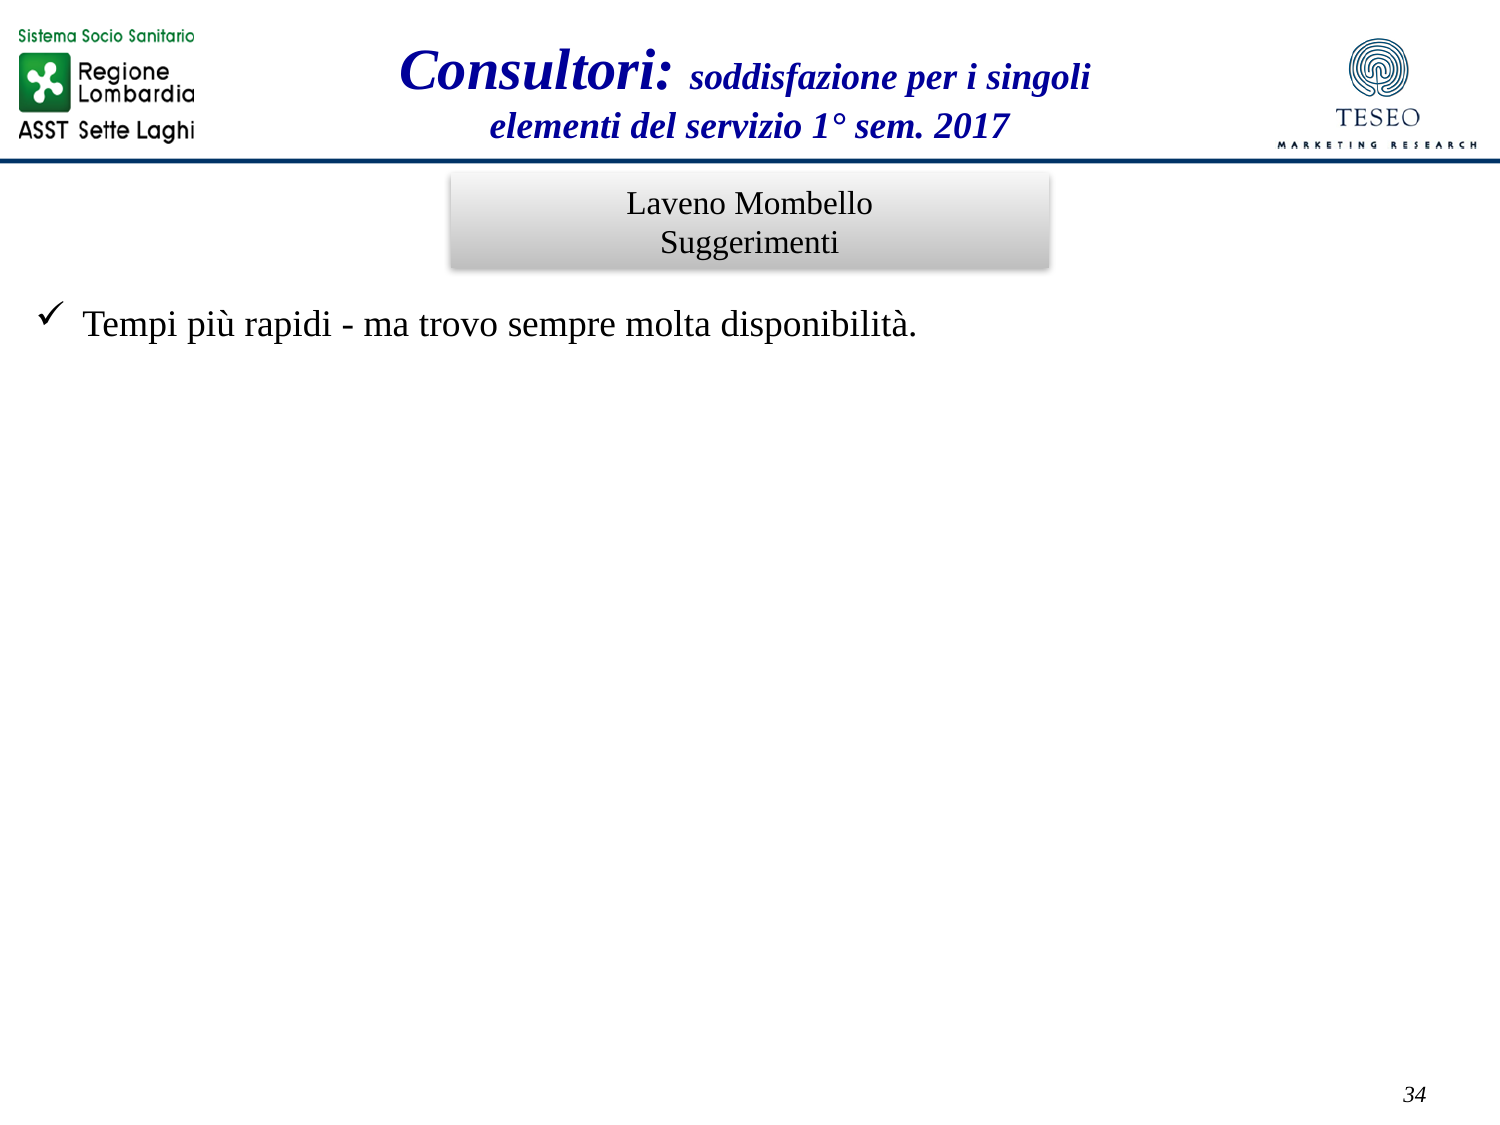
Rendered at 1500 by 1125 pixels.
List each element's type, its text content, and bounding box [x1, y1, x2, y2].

text_box Consultori: soddisfazione per i singoli elementi del servizio 1° sem. 2017 [206, 25, 1294, 151]
text_box Laveno Mombello Suggerimenti [451, 173, 1049, 268]
text_box Tempi più rapidi - ma trovo sempre molta disponibilità. [20, 292, 1480, 352]
picture [19, 26, 194, 148]
picture [1294, 30, 1481, 149]
